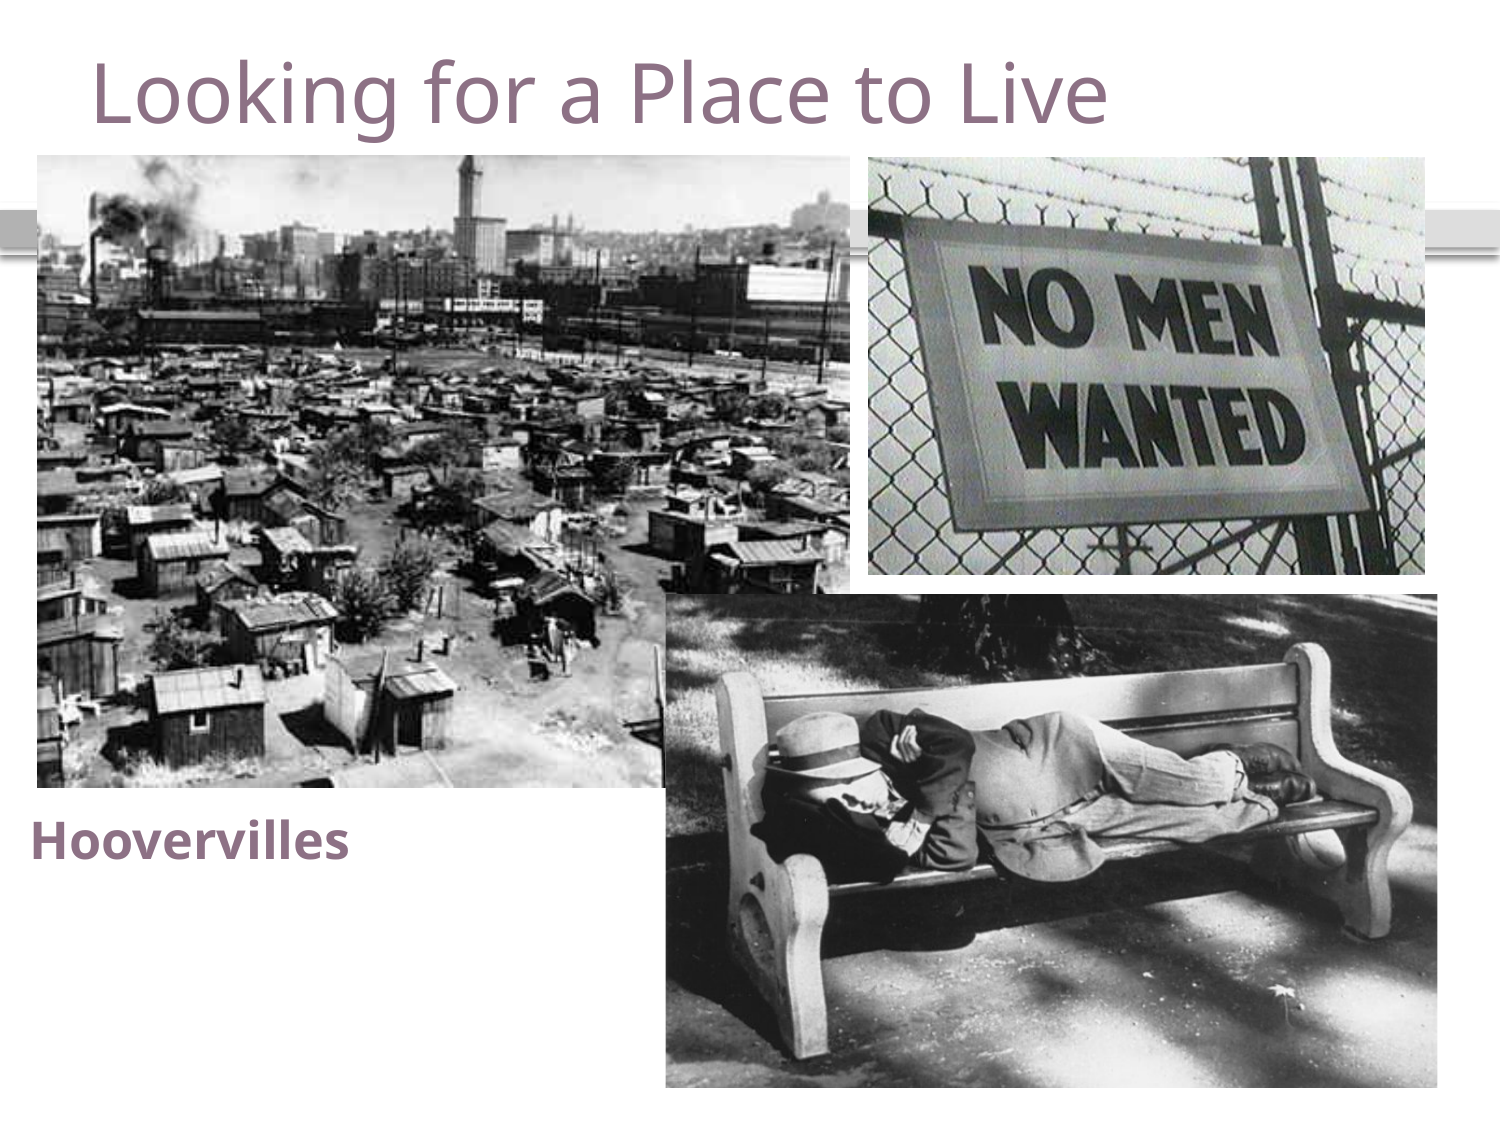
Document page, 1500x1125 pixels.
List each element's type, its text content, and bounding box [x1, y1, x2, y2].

picture [868, 157, 1426, 576]
picture [37, 155, 1438, 1088]
text_box Hoovervilles [14, 799, 365, 878]
title Looking for a Place to Live [75, 24, 1425, 155]
